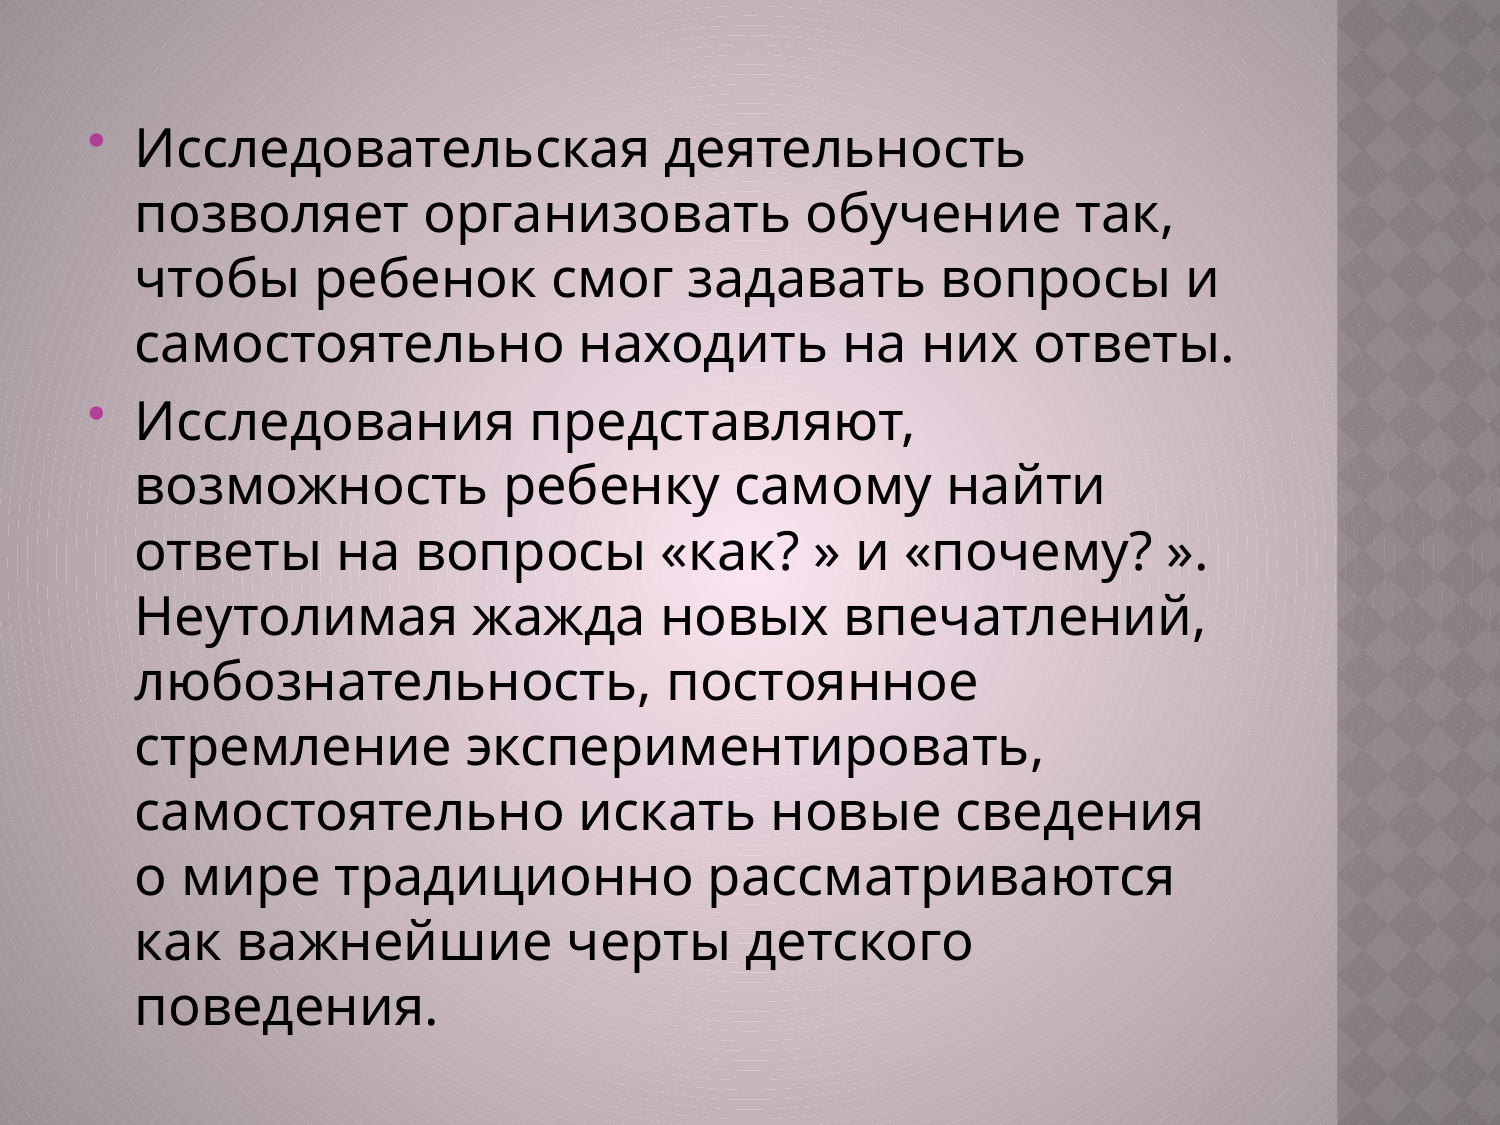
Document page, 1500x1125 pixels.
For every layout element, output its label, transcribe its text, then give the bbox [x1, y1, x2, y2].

list Исследовательская деятельность позволяет организовать обучение так, чтобы ребенок смог задавать вопросы и самостоятельно находить на них ответы. Исследования представляют, возможность ребенку самому найти ответы на вопросы «как? » и «почему? ». Неутолимая жажда новых впечатлений, любознательность, постоянное стремление экспериментировать, самостоятельно искать новые сведения о мире традиционно рассматриваются как важнейшие черты детского поведения. [75, 105, 1263, 1059]
